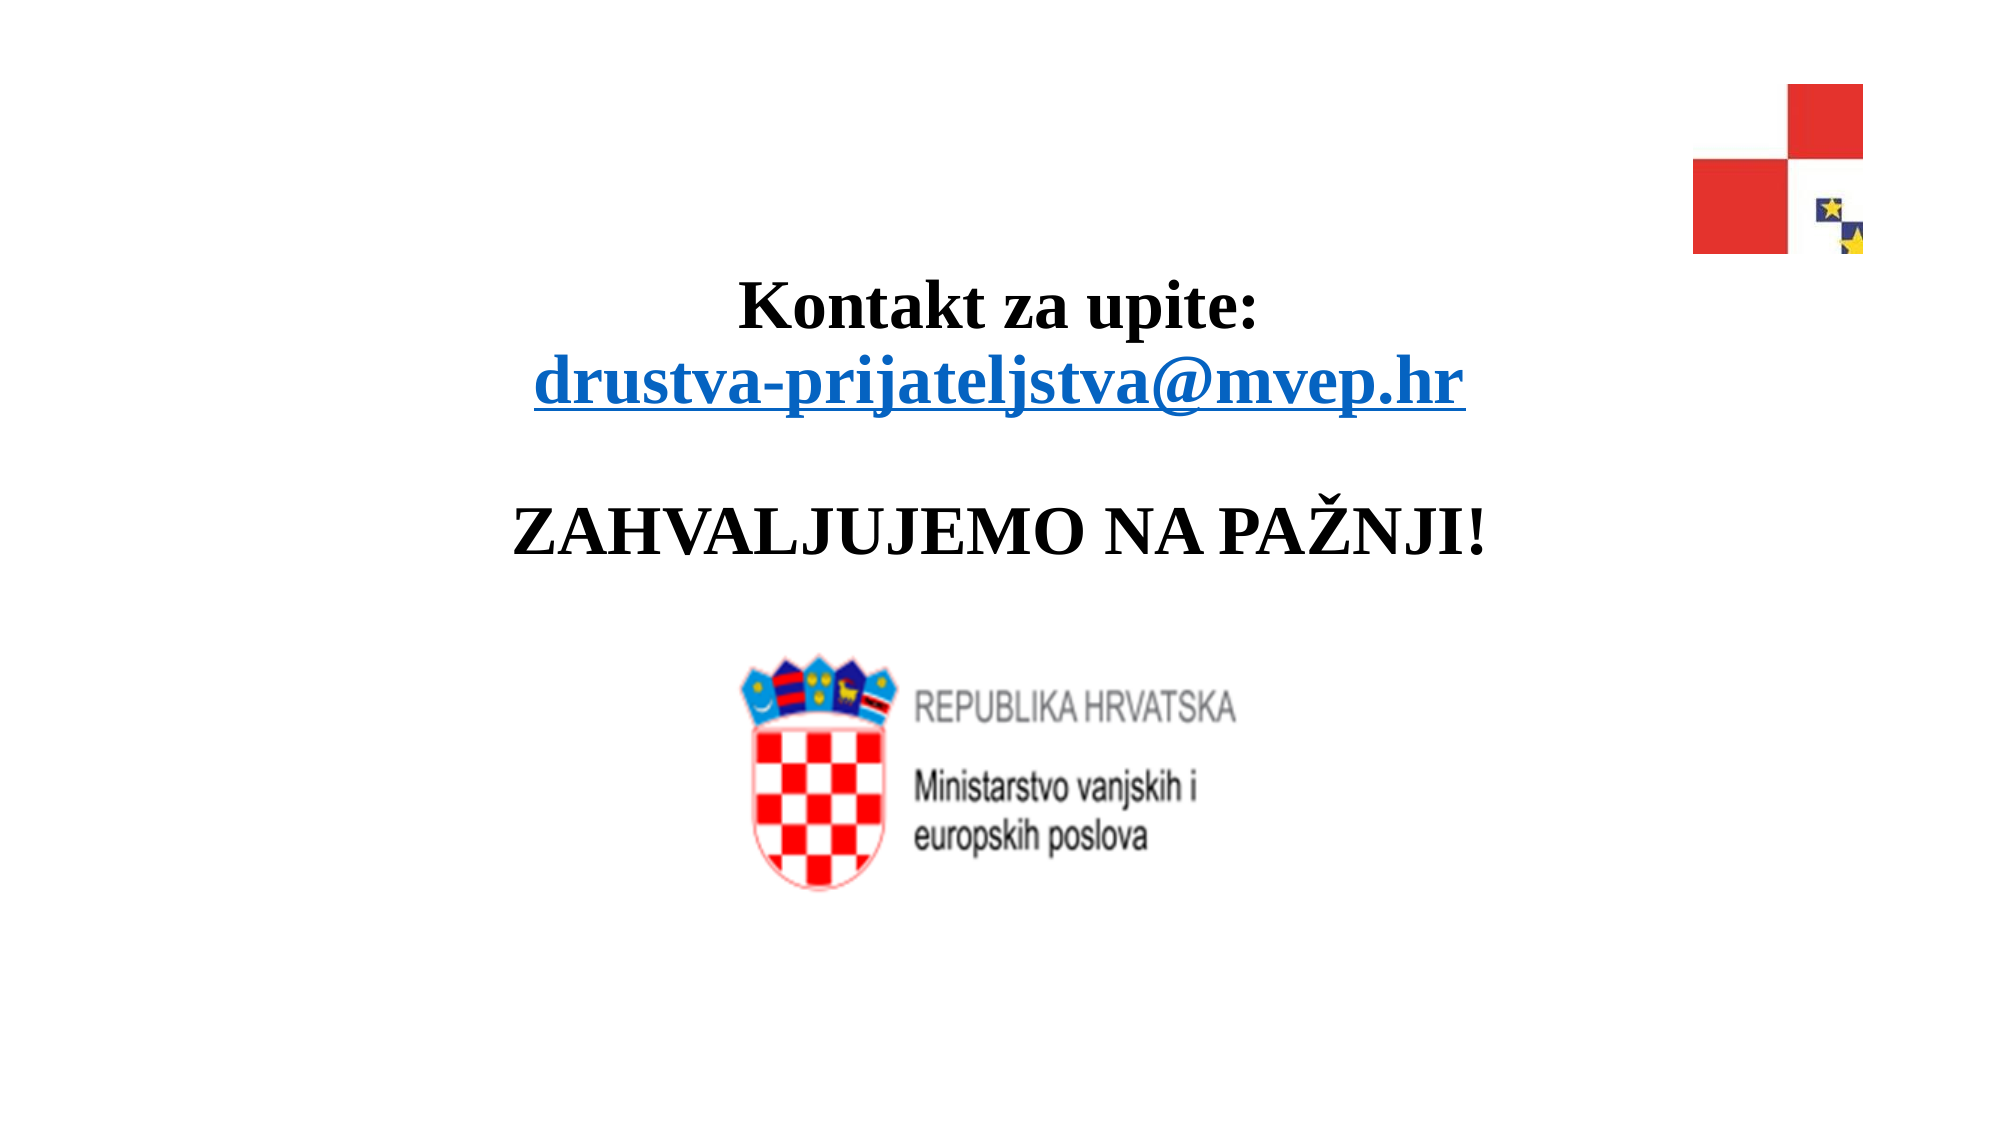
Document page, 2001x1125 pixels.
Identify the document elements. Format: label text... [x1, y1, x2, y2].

title Kontakt za upite: drustva-prijateljstva@mvep.hr ZAHVALJUJEMO NA PAŽNJI! [249, 184, 1750, 577]
picture [726, 646, 1273, 910]
picture [1693, 84, 1863, 254]
